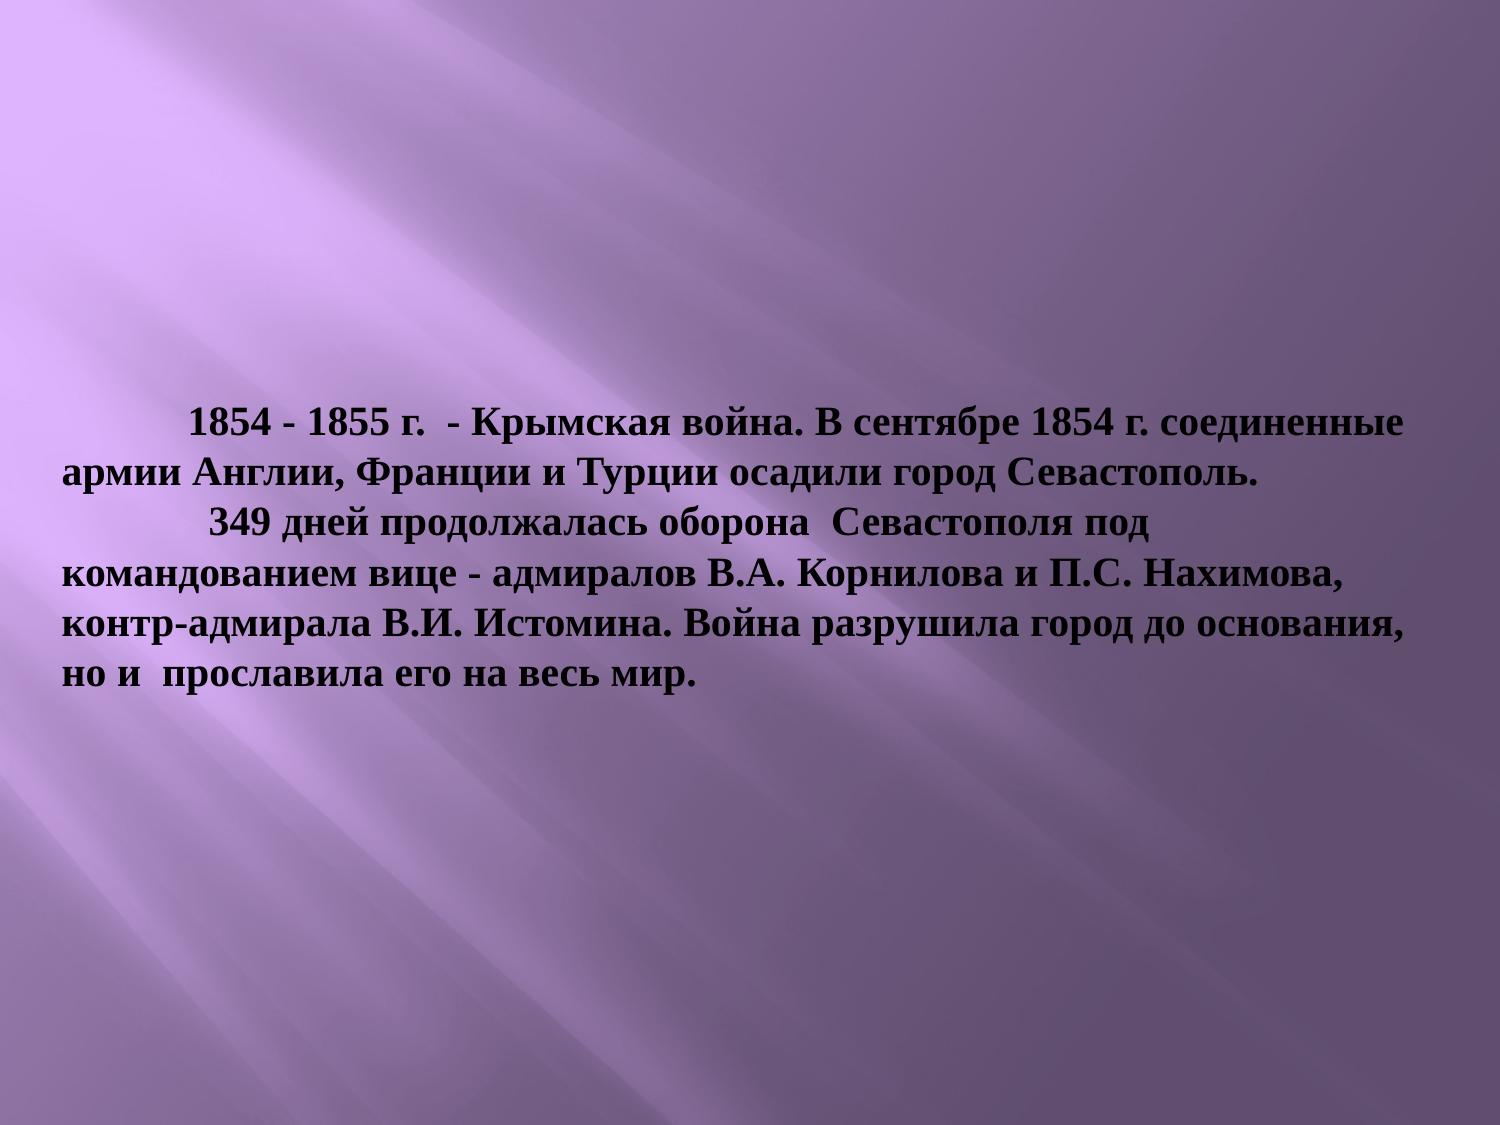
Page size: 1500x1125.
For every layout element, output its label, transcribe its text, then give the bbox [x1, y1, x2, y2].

text_box 1854 - 1855 г. - Крымская война. В сентябре 1854 г. соединенные армии Англии, Франции и Турции осадили город Севастополь. 349 дней продолжалась оборона Севастополя под командованием вице - адмиралов В.А. Корнилова и П.С. Нахимова, контр-адмирала В.И. Истомина. Война разрушила город до основания, но и прославила его на весь мир. [46, 386, 1453, 702]
